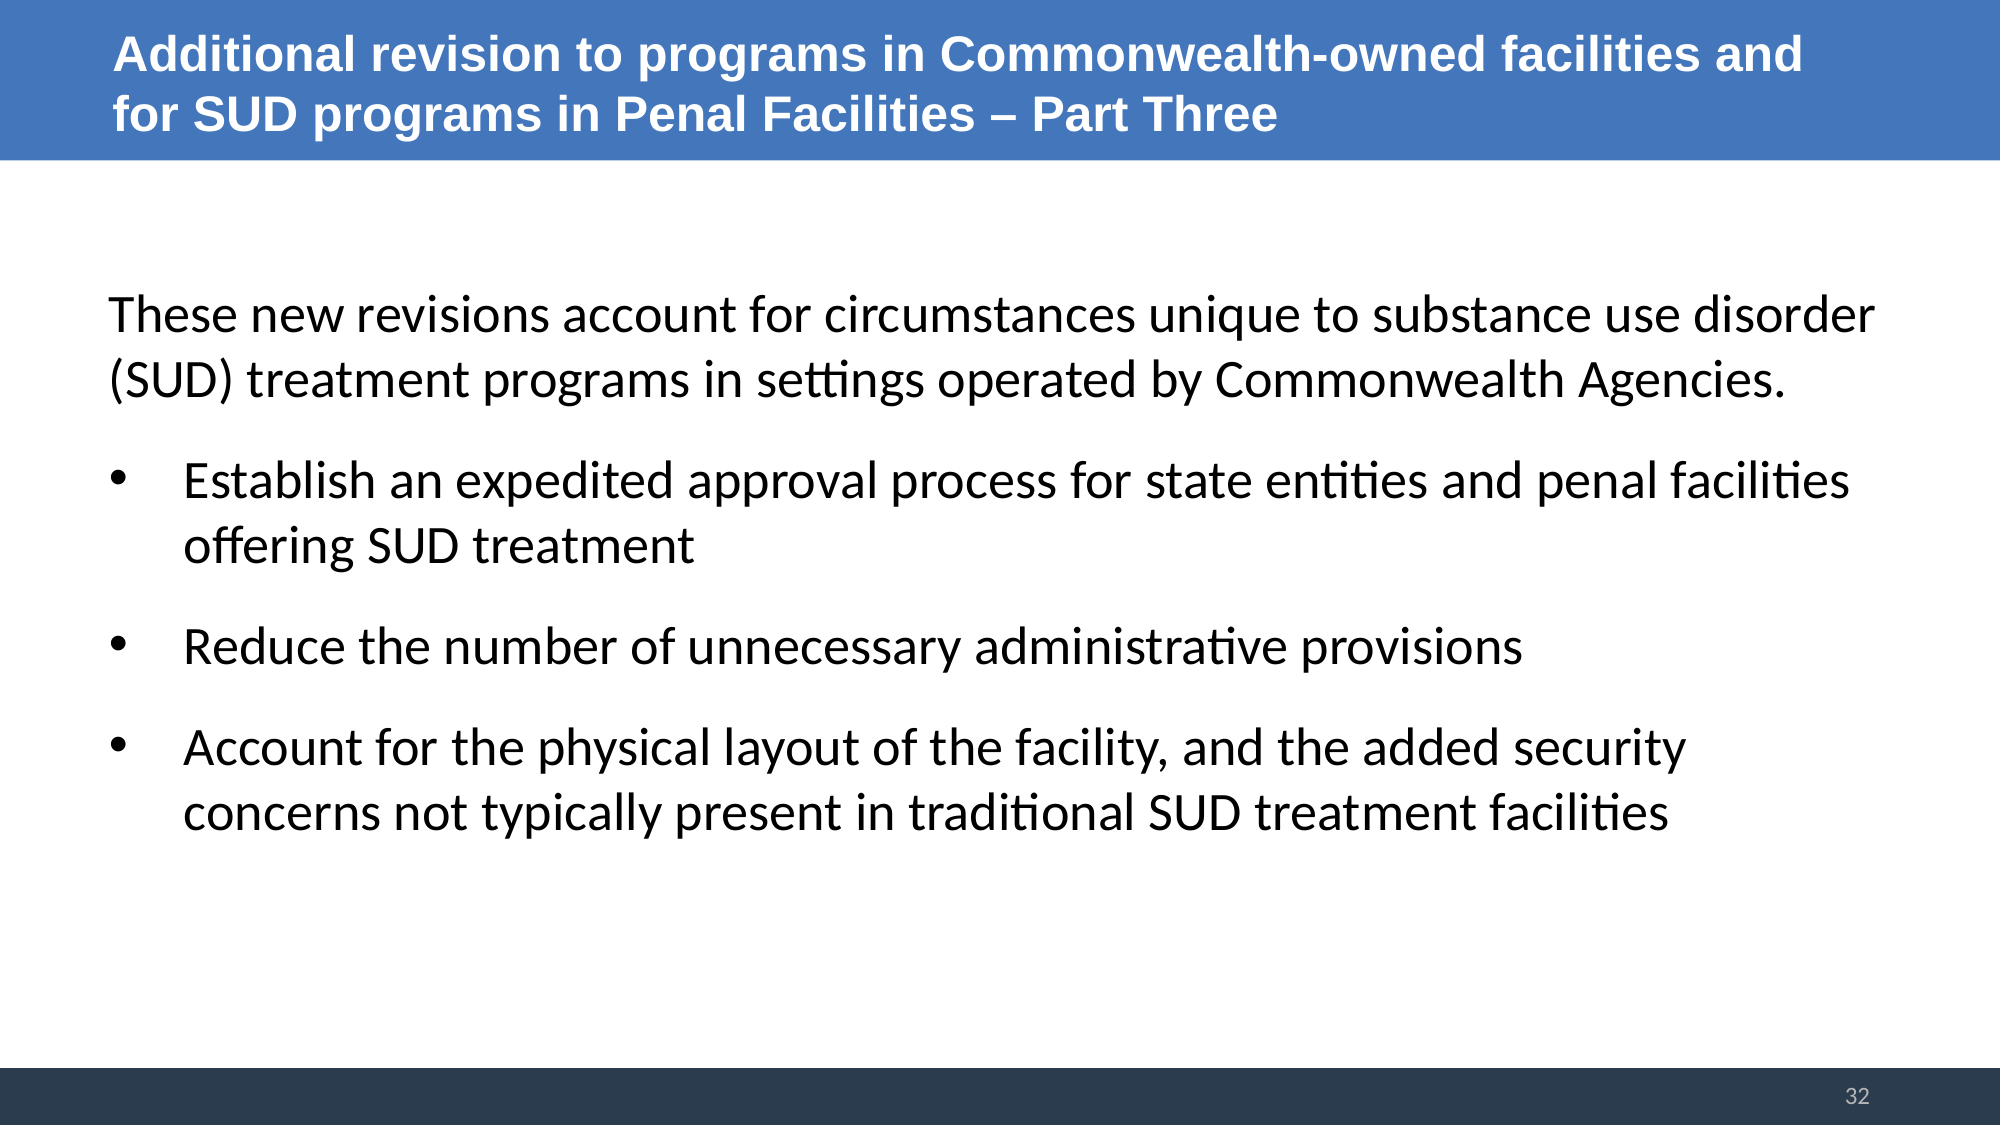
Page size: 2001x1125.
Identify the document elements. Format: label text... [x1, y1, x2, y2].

list These new revisions account for circumstances unique to substance use disorder (SUD) treatment programs in settings operated by Commonwealth Agencies. Establish an expedited approval process for state entities and penal facilities offering SUD treatment Reduce the number of unnecessary administrative provisions Account for the physical layout of the facility, and the added security concerns not typically present in traditional SUD treatment facilities [93, 270, 1900, 1007]
slide_number 32 [1436, 1065, 1886, 1125]
title Additional revision to programs in Commonwealth-owned facilities and for SUD programs in Penal Facilities – Part Three [97, 9, 1898, 153]
